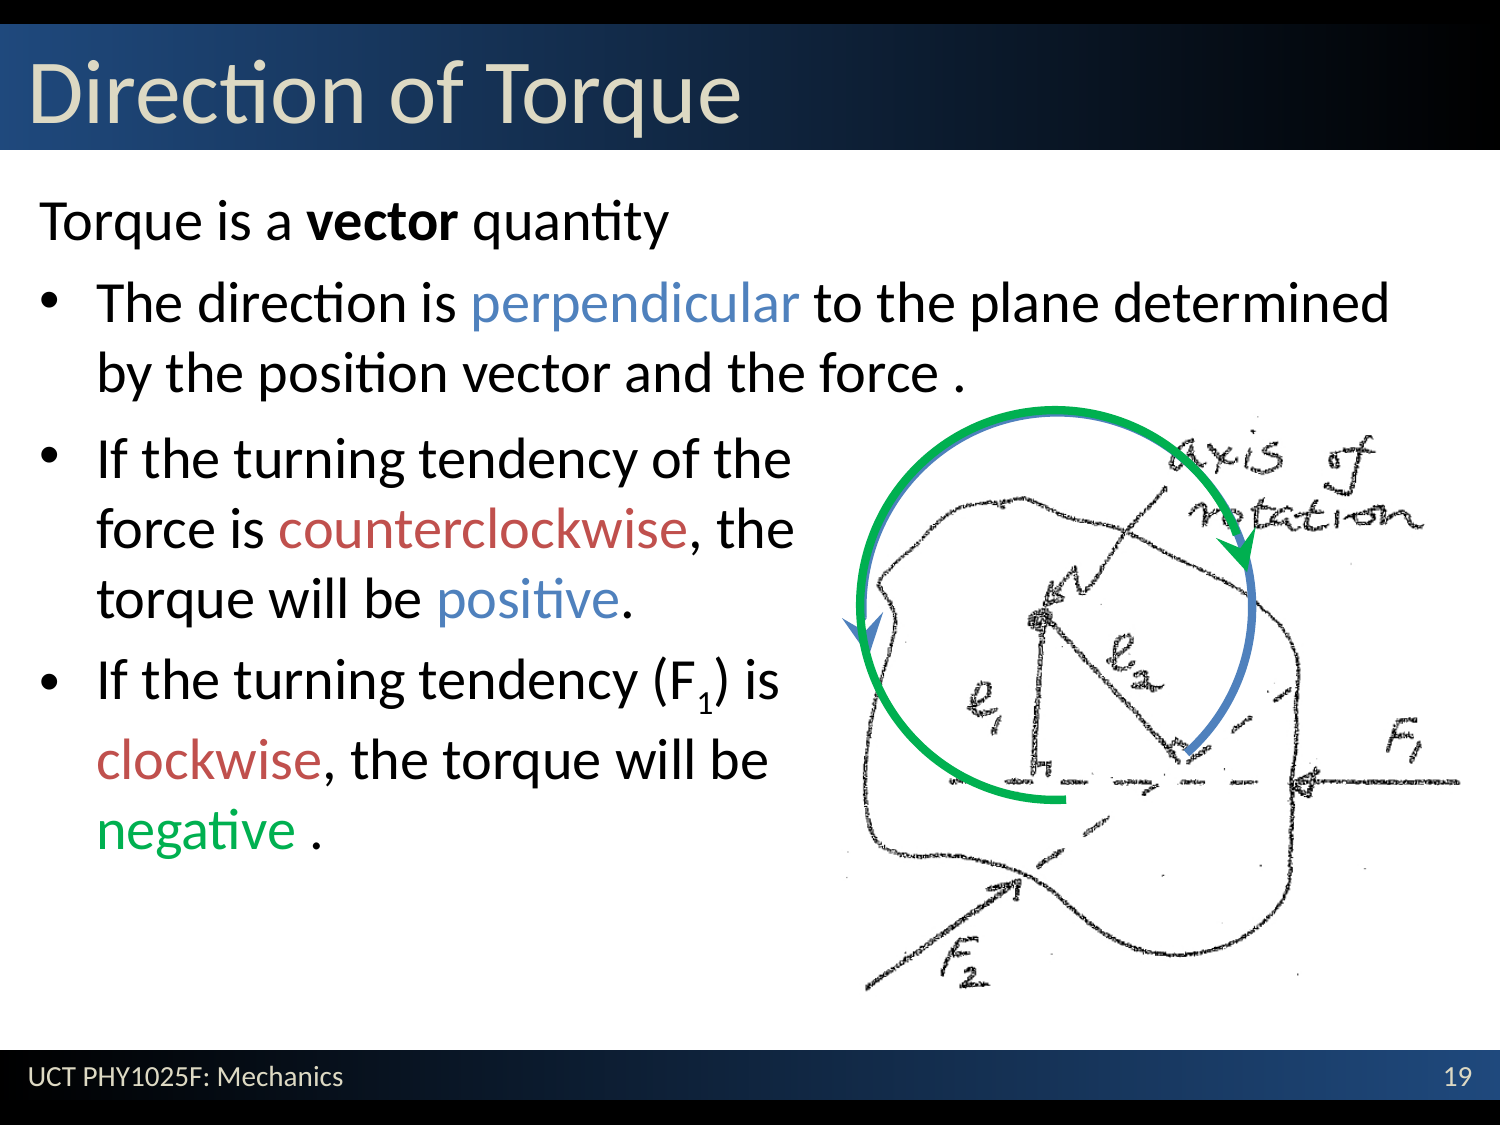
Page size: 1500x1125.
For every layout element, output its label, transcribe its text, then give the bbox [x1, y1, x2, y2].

title Direction of Torque [12, 24, 1488, 150]
list Torque is a vector quantity The direction is perpendicular to the plane determined by the position vector and the force . [24, 174, 1475, 412]
list If the turning tendency of the force is counterclockwise, the torque will be positive. If the turning tendency (F1) is clockwise, the torque will be negative . [24, 412, 824, 938]
picture [833, 403, 1475, 1038]
